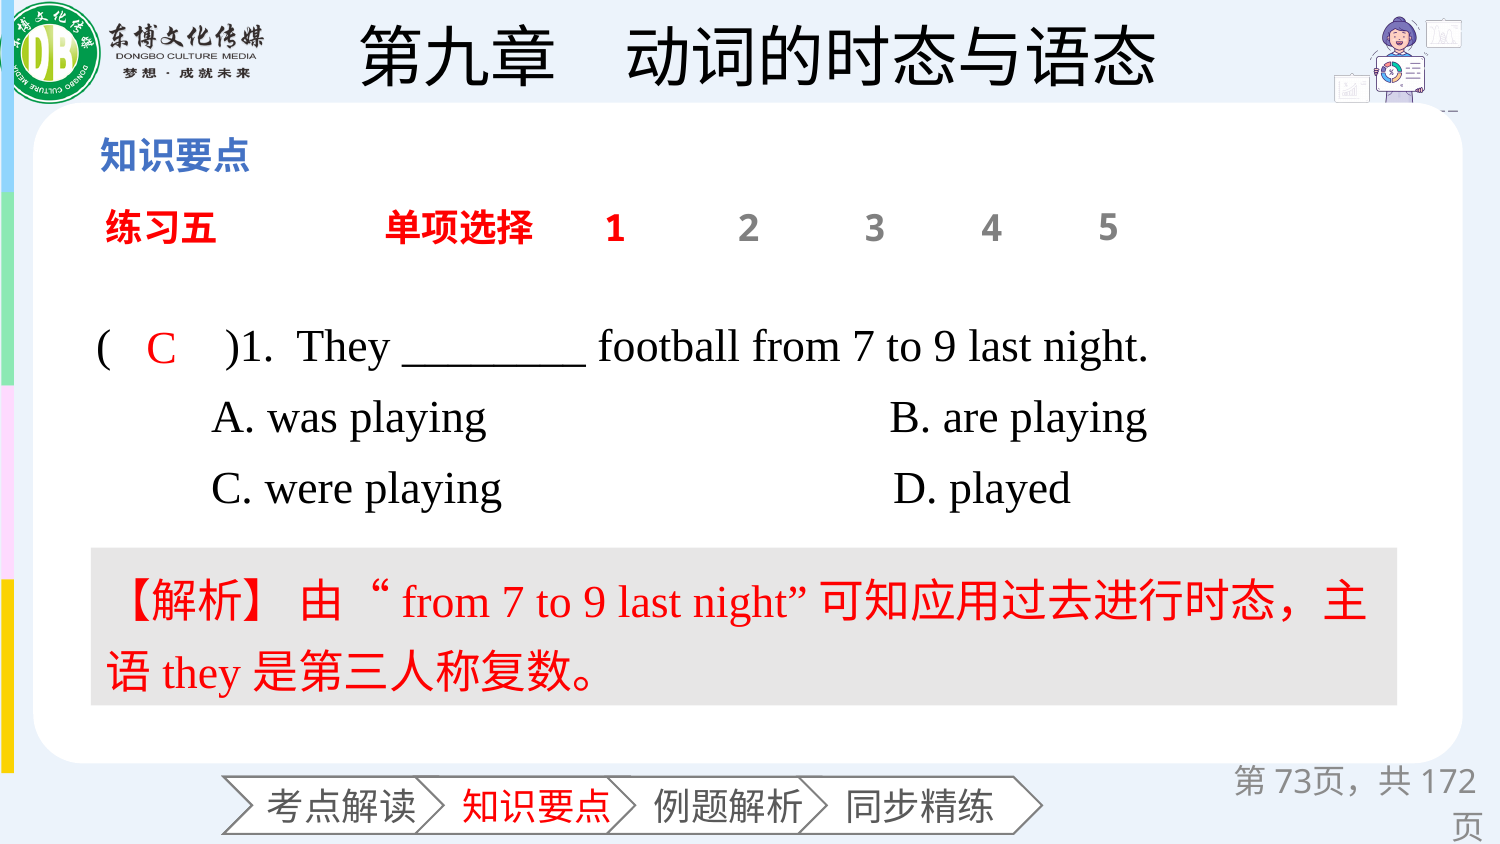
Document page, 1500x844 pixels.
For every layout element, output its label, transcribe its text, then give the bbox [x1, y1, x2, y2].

text_box 3 [848, 196, 903, 257]
text_box 4 [965, 196, 1020, 257]
picture [1312, 0, 1487, 131]
text_box 5 [1082, 195, 1137, 257]
text_box 2 [722, 196, 776, 257]
text_box 【解析】 由“from 7 to 9 last night”可知应用过去进行时态，主语they是第三人称复数。 [90, 547, 1398, 706]
slide_number 第页，共172页 [1195, 780, 1500, 826]
text_box 1 [589, 196, 643, 257]
text_box ( )1. They ________ football from 7 to 9 last night. A. was playing B. are playing C. were playing D. played [81, 291, 1434, 514]
text_box C [131, 310, 197, 381]
text_box 单项选择 [369, 196, 554, 257]
picture [14, 1, 265, 104]
text_box 练习五 [90, 196, 267, 257]
